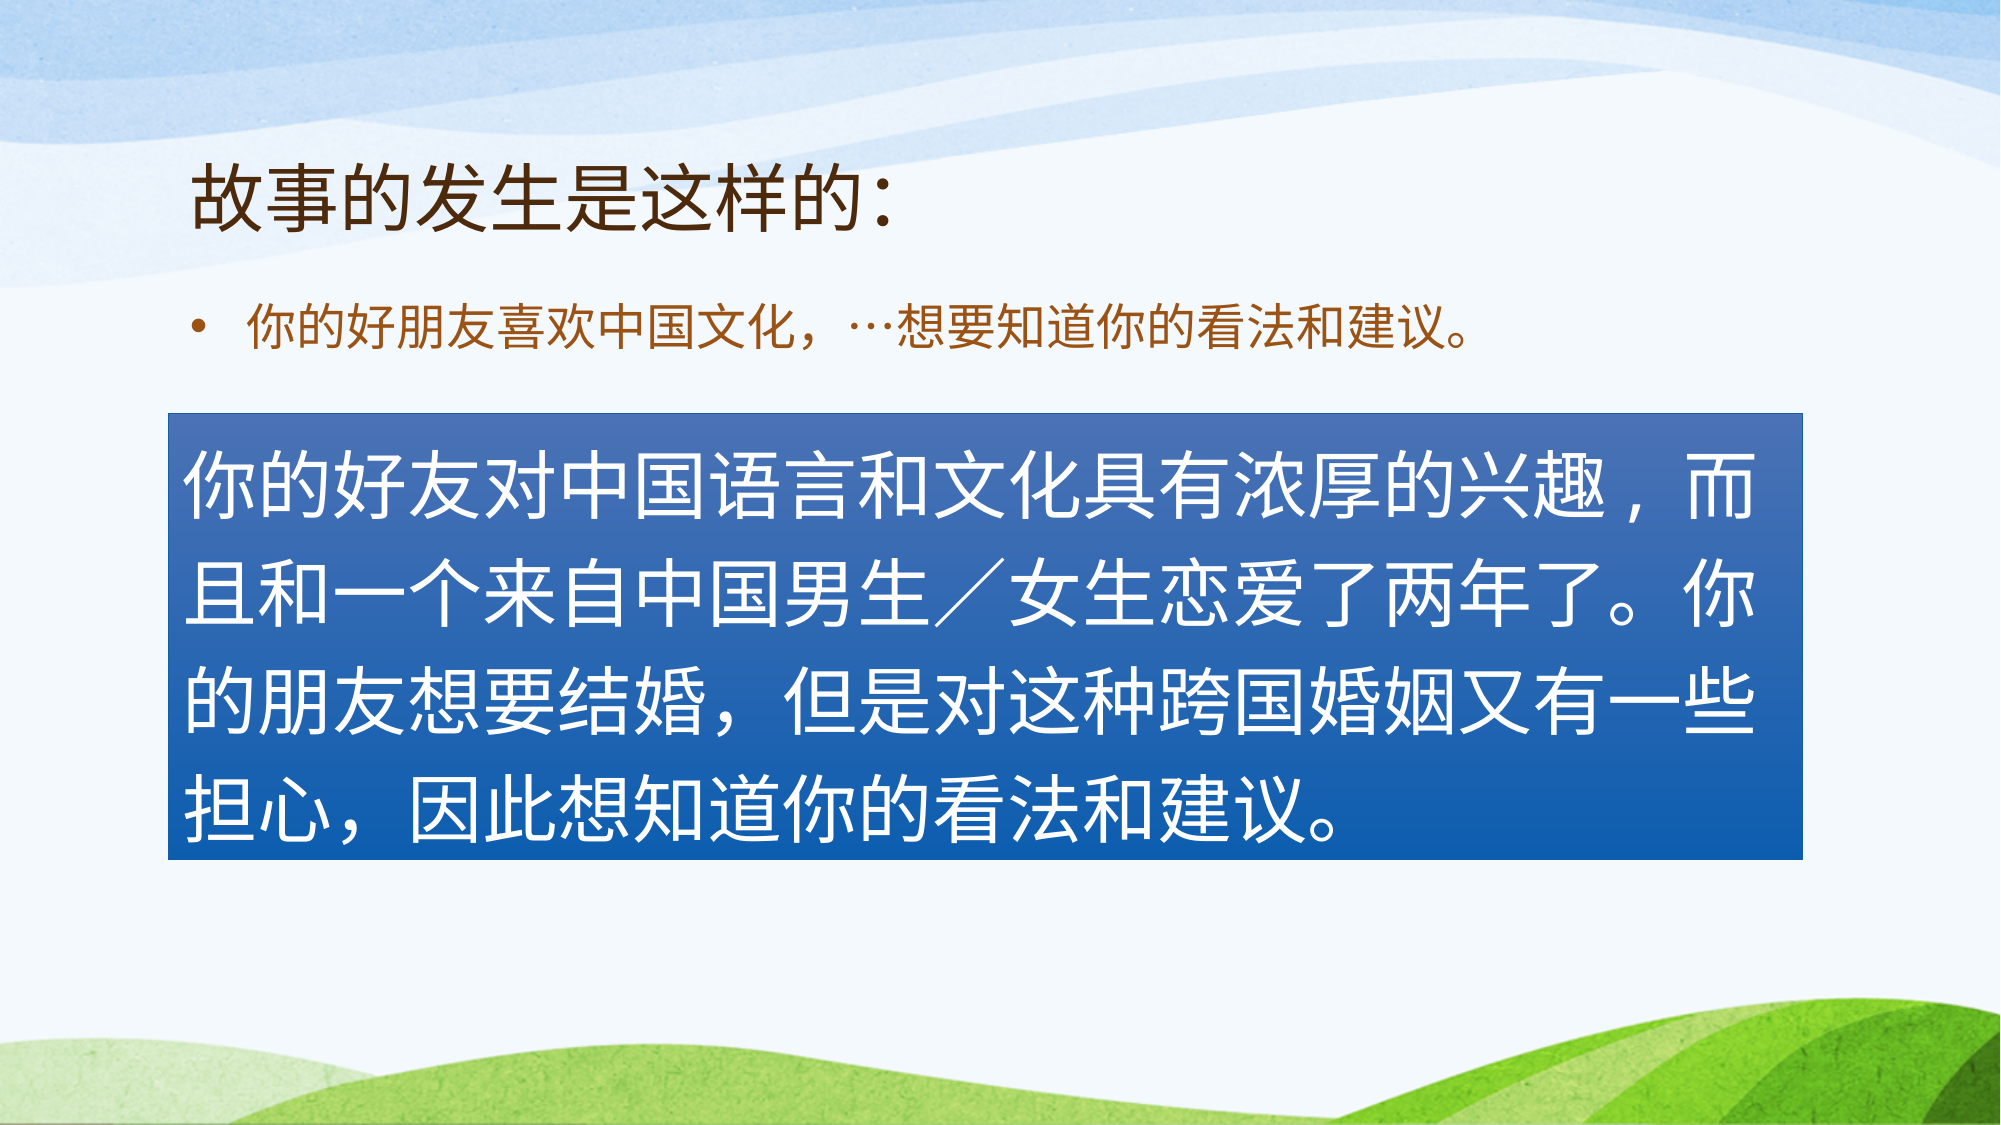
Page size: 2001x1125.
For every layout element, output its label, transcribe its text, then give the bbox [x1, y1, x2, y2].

picture [0, 0, 2001, 1125]
title 故事的发生是这样的： [174, 50, 1825, 250]
list 你的好朋友喜欢中国文化，…想要知道你的看法和建议。 [174, 287, 1825, 982]
text_box 你的好友对中国语言和文化具有浓厚的兴趣, 而且和一个来自中国男生／女生恋爱了两年了。你的朋友想要结婚，但是对这种跨国婚姻又有一些担心，因此想知道你的看法和建议。 [168, 413, 1803, 860]
